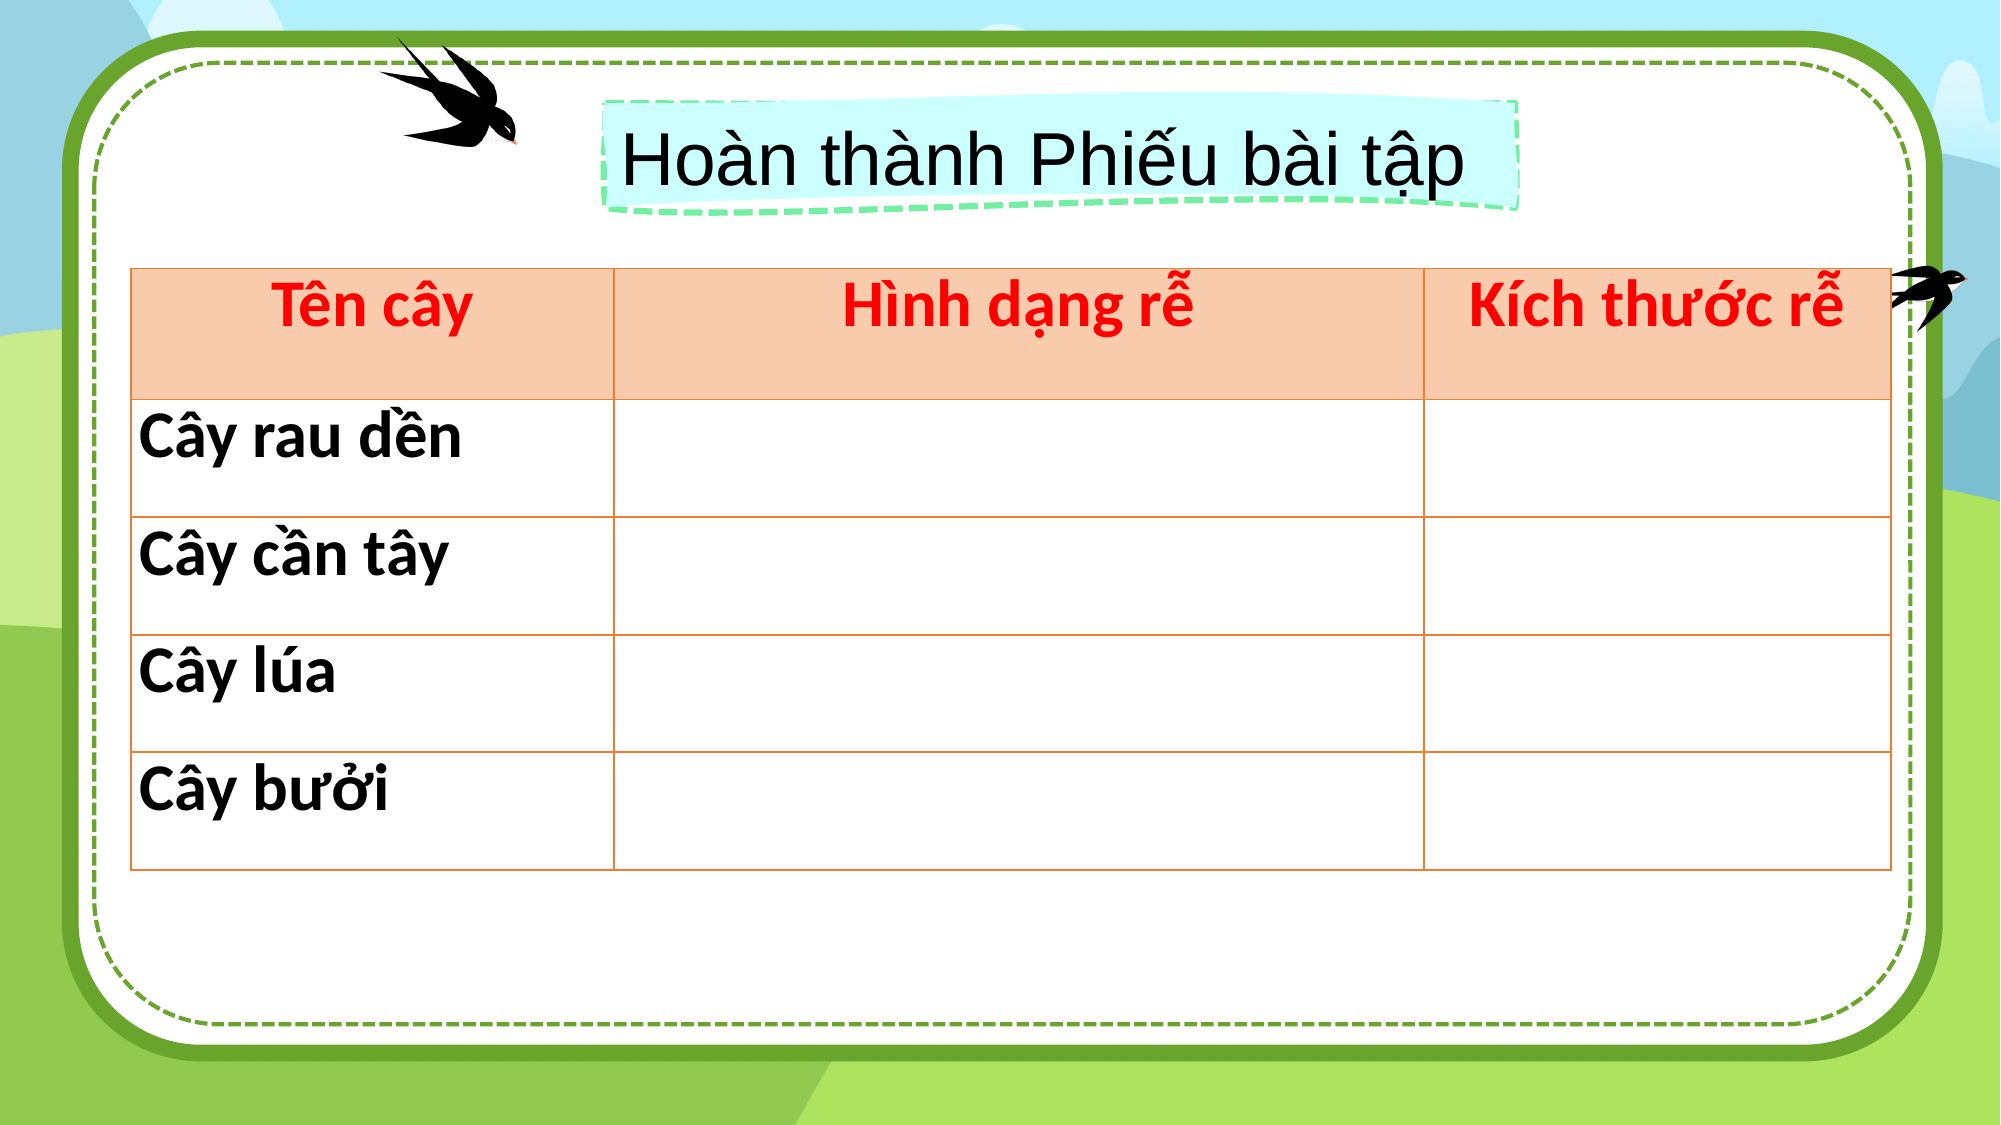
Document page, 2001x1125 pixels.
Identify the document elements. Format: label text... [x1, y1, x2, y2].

table_header Hình dạng rễ [615, 269, 1423, 399]
text_box Hoàn thành Phiếu bài tập [602, 91, 1519, 210]
table_cell [1425, 636, 1890, 751]
table_cell [615, 753, 1423, 869]
table_cell Cây cần tây [132, 518, 613, 634]
table_cell Cây bưởi [132, 753, 613, 869]
table_cell [615, 400, 1423, 516]
picture [0, 0, 2001, 1125]
table_cell [615, 518, 1423, 634]
table_cell [1425, 400, 1890, 516]
table_header Tên cây [132, 269, 613, 399]
table_cell [1425, 518, 1890, 634]
table_cell [615, 636, 1423, 751]
table_cell [1425, 753, 1890, 869]
table_header Kích thước rễ [1425, 269, 1890, 399]
table_cell Cây rau dền [132, 400, 613, 516]
table_cell Cây lúa [132, 636, 613, 751]
